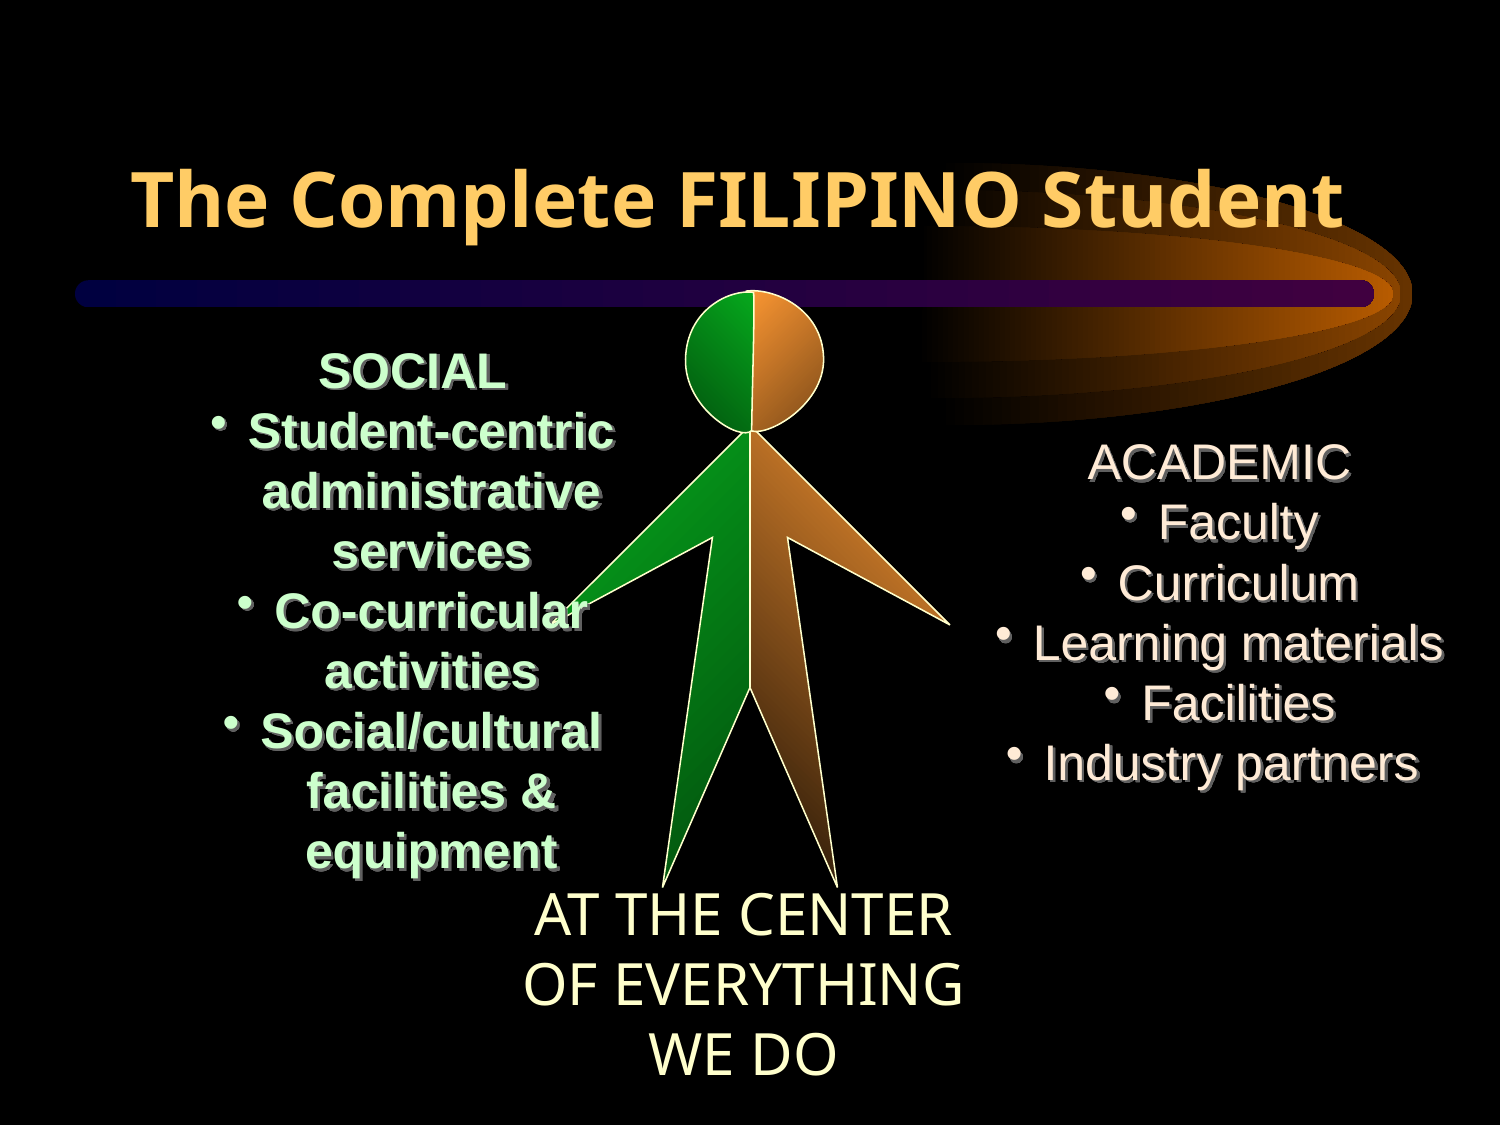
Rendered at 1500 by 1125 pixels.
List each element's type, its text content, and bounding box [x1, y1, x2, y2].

text_box AT THE CENTER OF EVERYTHING WE DO [512, 877, 975, 1088]
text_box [751, 287, 951, 888]
title The Complete FILIPINO Student [88, 62, 1388, 250]
text_box SOCIAL Student-centric administrative services Co-curricular activities Social/cultural facilities & equipment [137, 330, 544, 886]
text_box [549, 288, 755, 888]
text_box ACADEMIC Faculty Curriculum Learning materials Facilities Industry partners [980, 422, 1459, 798]
